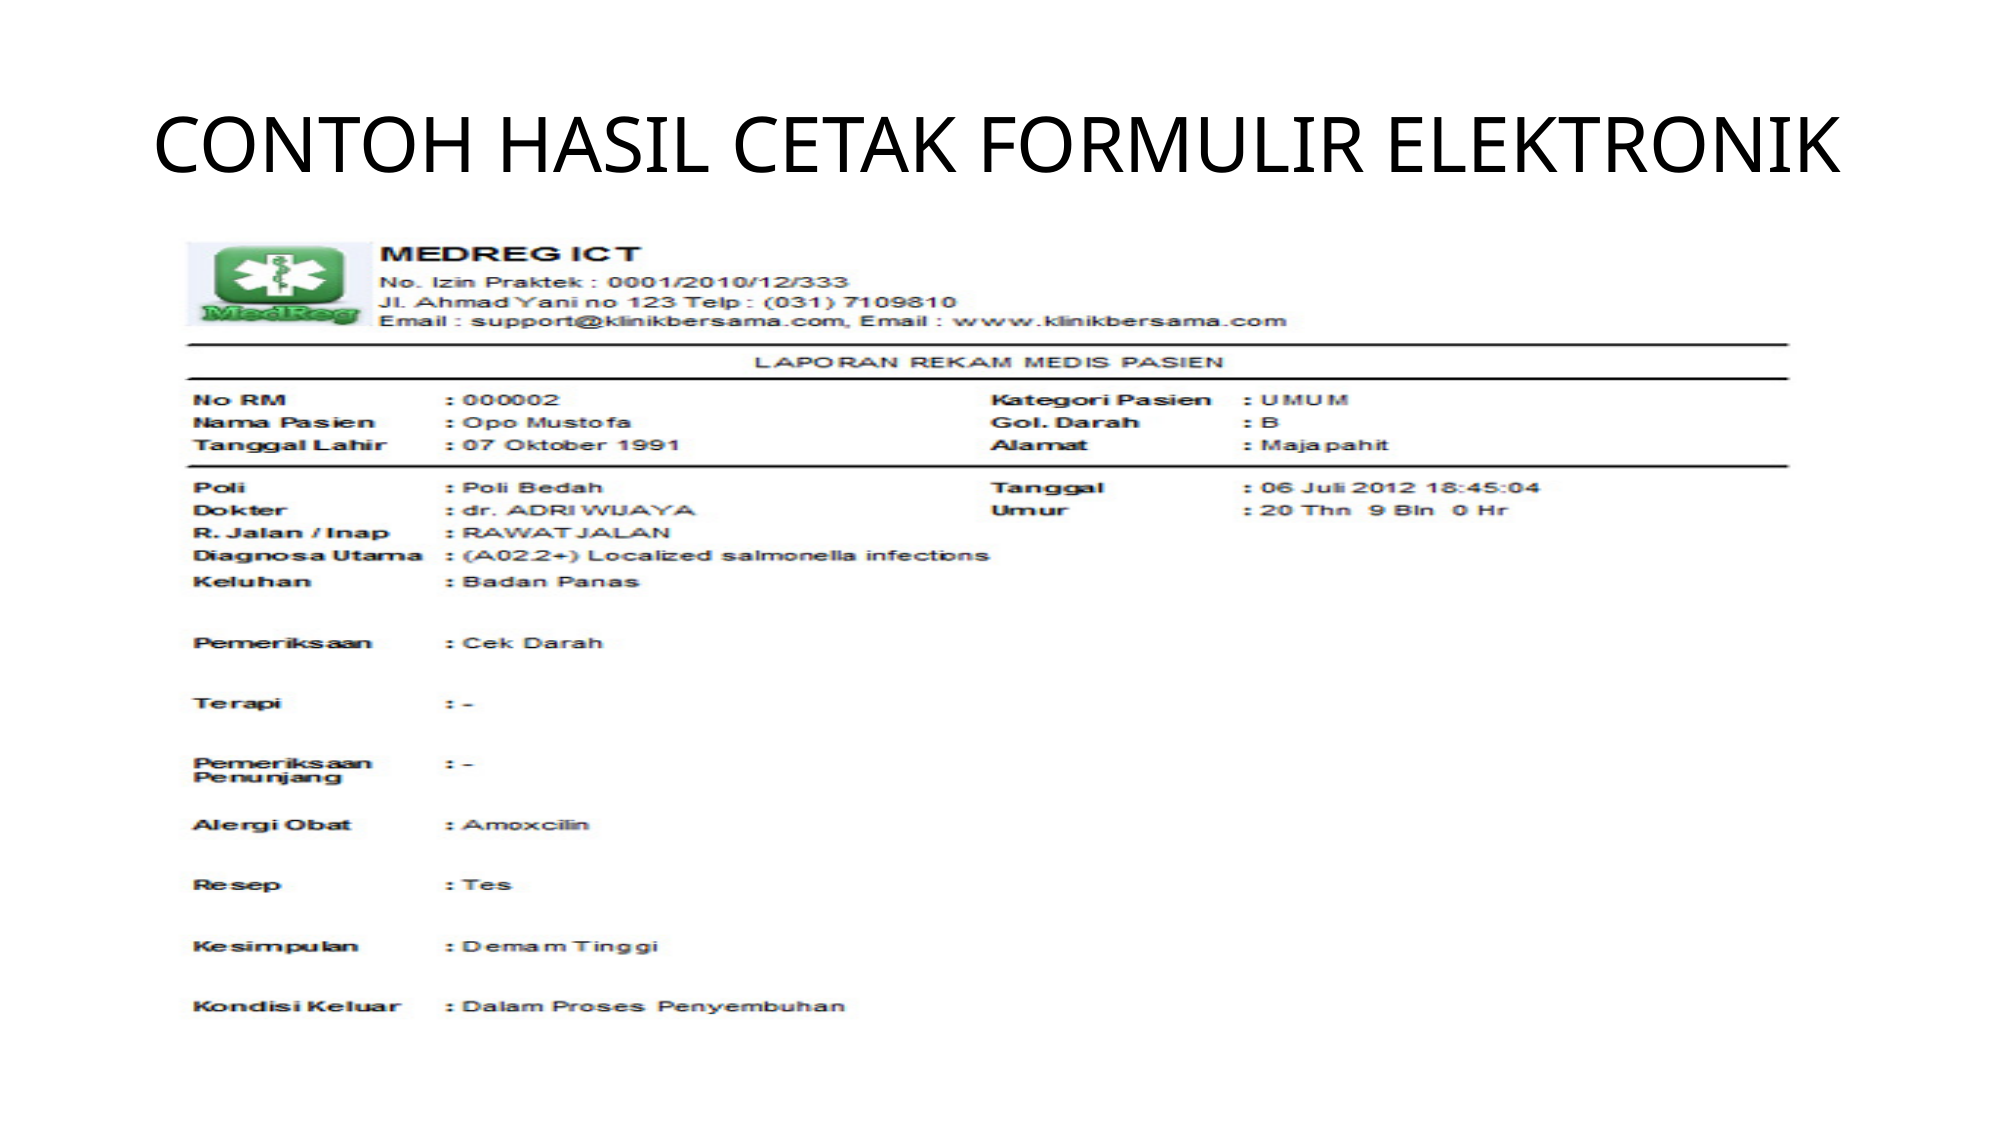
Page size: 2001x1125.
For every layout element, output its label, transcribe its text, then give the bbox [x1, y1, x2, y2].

title CONTOH HASIL CETAK FORMULIR ELEKTRONIK [137, 59, 1863, 206]
picture [110, 206, 1867, 1063]
